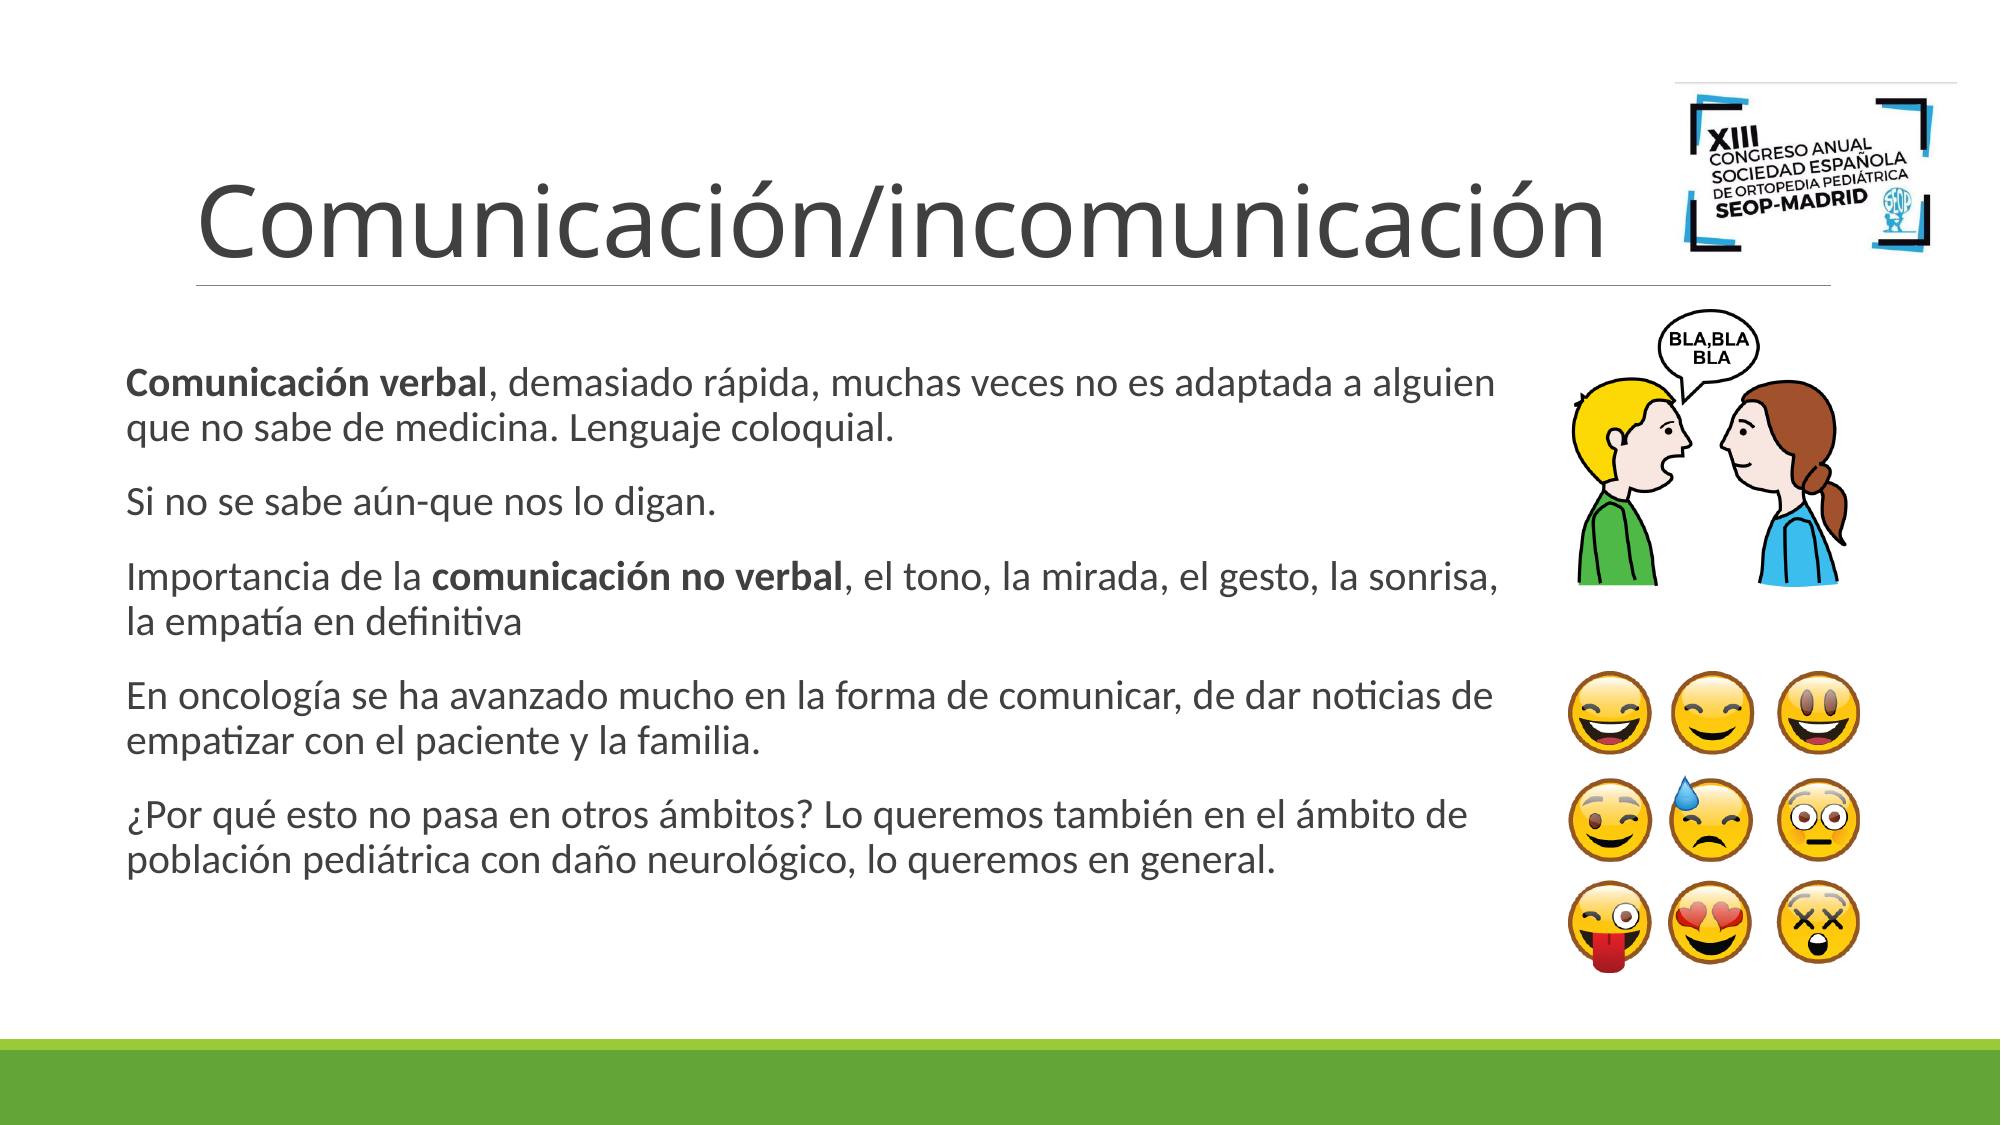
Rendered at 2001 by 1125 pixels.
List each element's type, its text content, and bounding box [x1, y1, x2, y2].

picture [1558, 297, 1860, 599]
list Comunicación verbal, demasiado rápida, muchas veces no es adaptada a alguien que no sabe de medicina. Lenguaje coloquial. Si no se sabe aún-que nos lo digan. Importancia de la comunicación no verbal, el tono, la mirada, el gesto, la sonrisa, la empatía en definitiva En oncología se ha avanzado mucho en la forma de comunicar, de dar noticias de empatizar con el paciente y la familia. ¿Por qué esto no pasa en otros ámbitos? Lo queremos también en el ámbito de población pediátrica con daño neurológico, lo queremos en general. [111, 273, 1522, 911]
title Comunicación/incomunicación [180, 47, 1830, 285]
picture [1567, 671, 1860, 974]
picture [1675, 81, 1958, 256]
